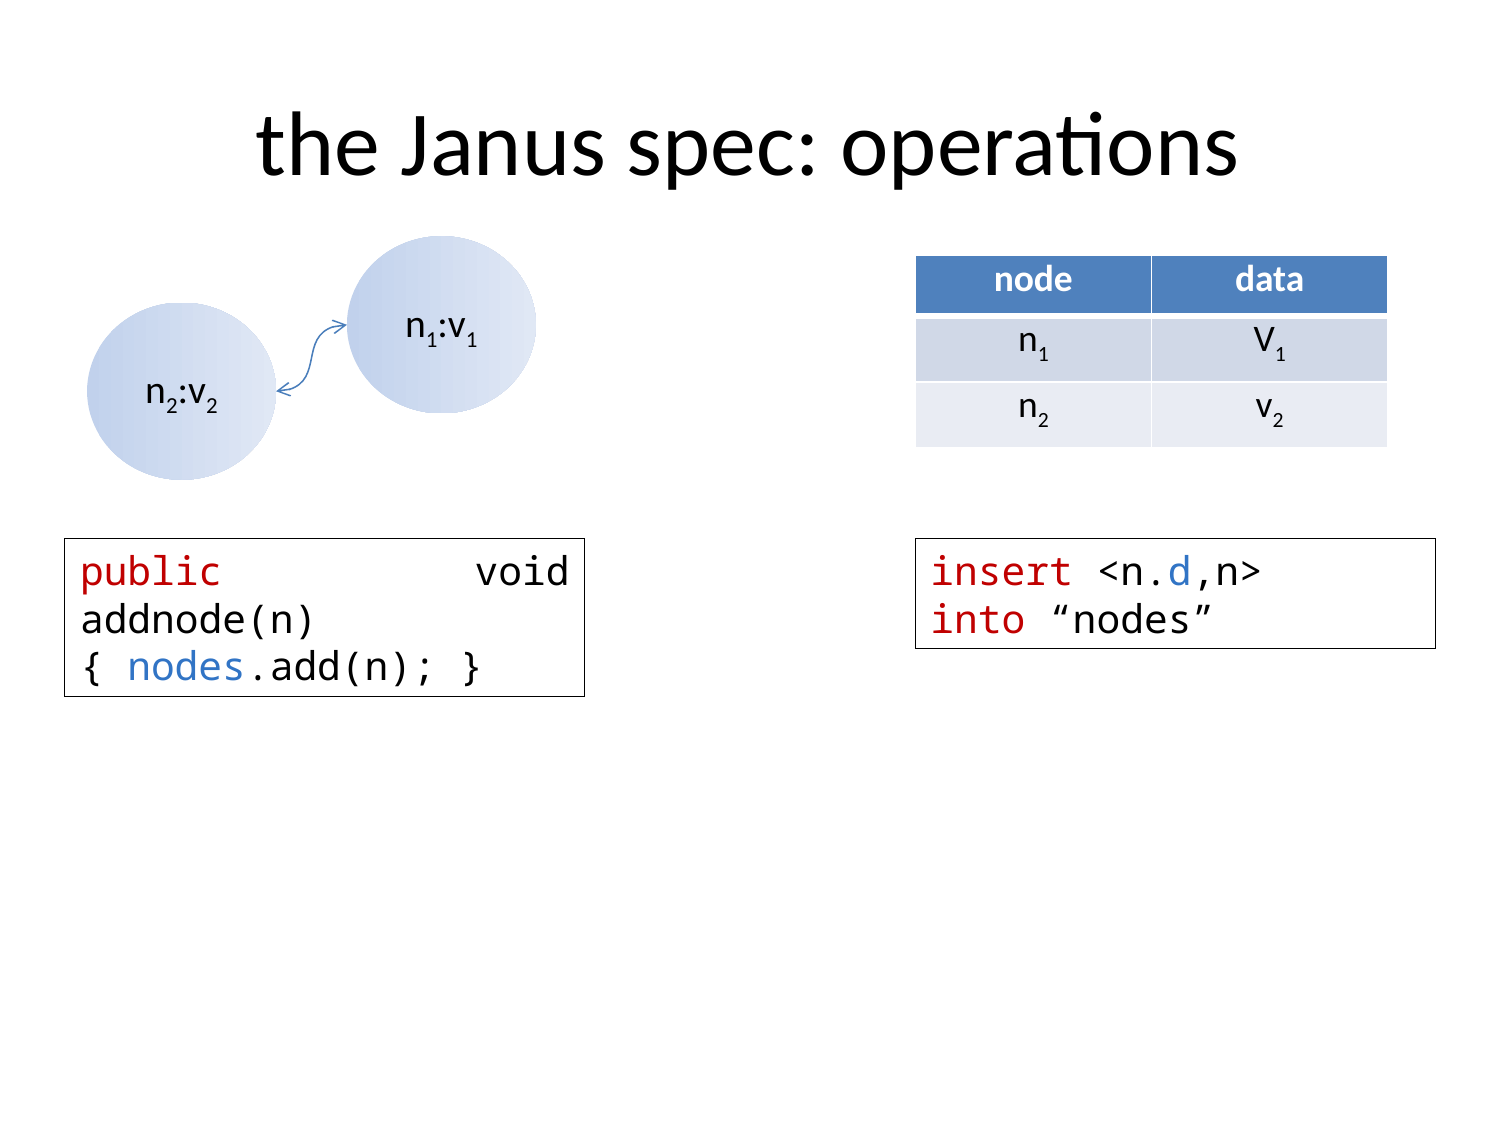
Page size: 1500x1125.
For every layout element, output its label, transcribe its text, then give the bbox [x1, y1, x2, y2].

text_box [275, 324, 348, 392]
table_header node [916, 256, 1151, 313]
text_box n1:v1 [344, 234, 538, 416]
table_cell v2 [1152, 383, 1387, 447]
text_box n2:v2 [84, 300, 278, 482]
text_box insert <n.d,n> into “nodes” [915, 538, 1436, 649]
table_header data [1152, 256, 1387, 313]
title the Janus spec: operations [73, 45, 1424, 233]
text_box public void addnode(n) { nodes.add(n); } [64, 538, 585, 697]
table_cell n1 [916, 319, 1151, 381]
table_cell n2 [916, 383, 1151, 447]
table_cell V1 [1152, 319, 1387, 381]
